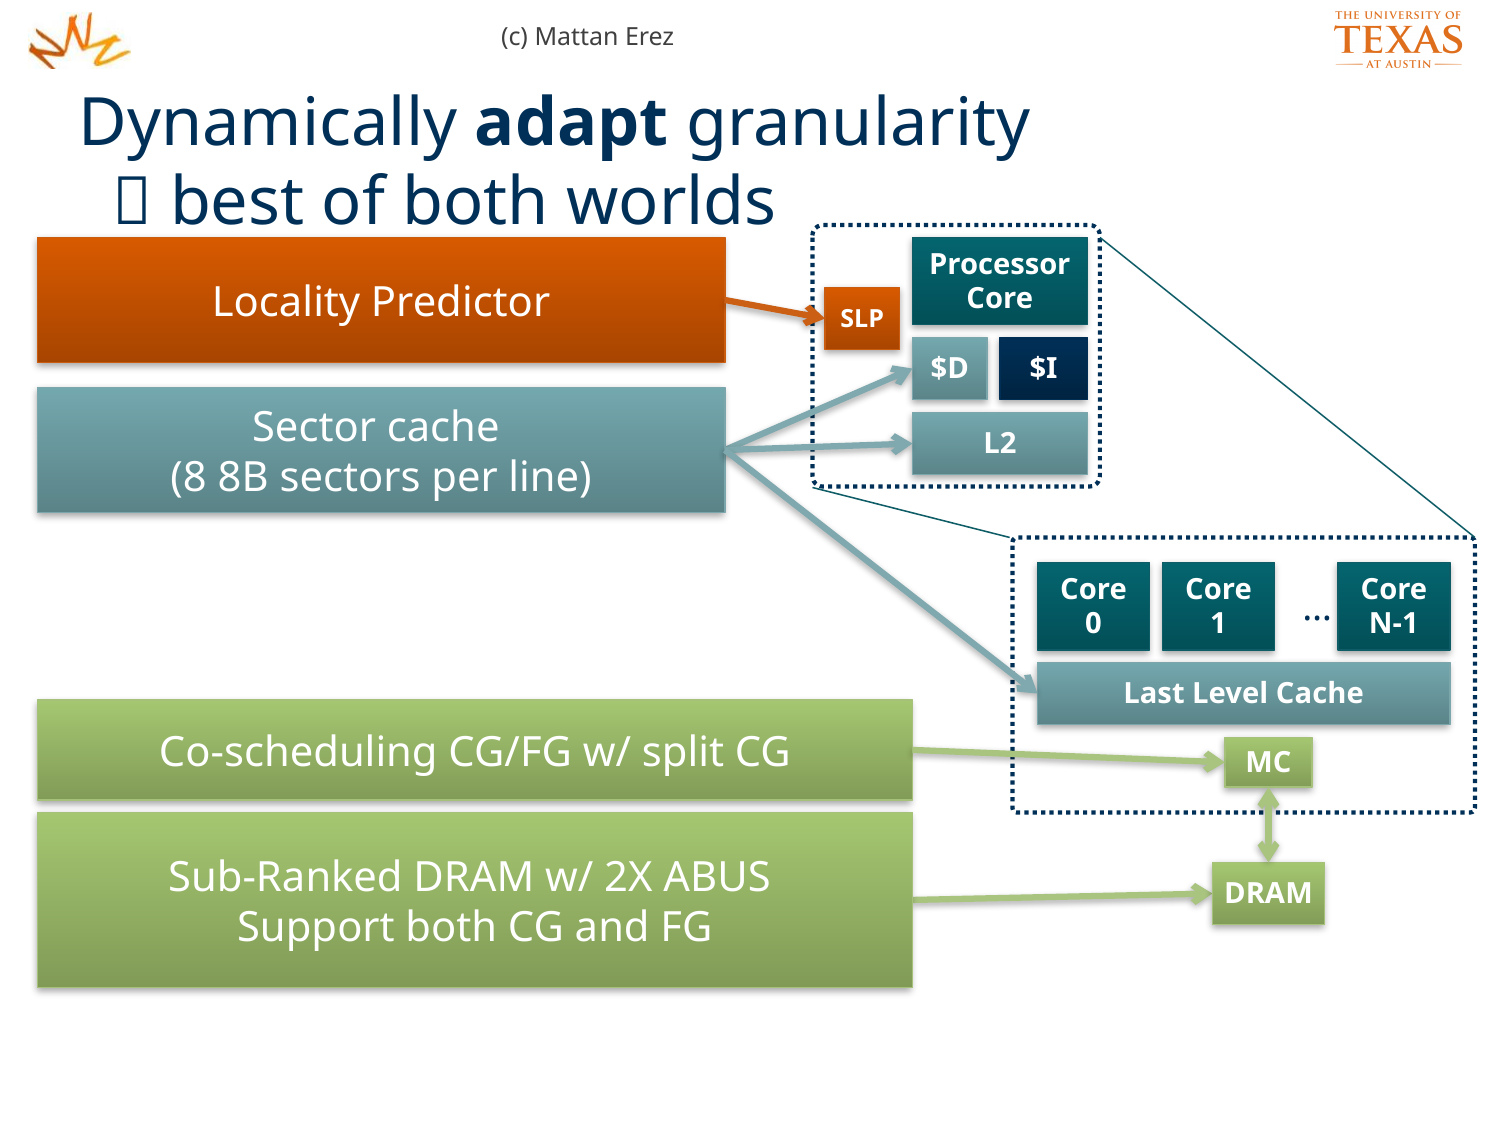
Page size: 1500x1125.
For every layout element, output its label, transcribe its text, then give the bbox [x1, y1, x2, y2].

text_box Sector cache (8 8B sectors per line) [37, 387, 719, 513]
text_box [1099, 237, 1476, 538]
footer (c) Mattan Erez [138, 0, 1038, 75]
title Dynamically adapt granularity  best of both worlds [63, 75, 1475, 223]
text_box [724, 368, 913, 443]
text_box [724, 299, 826, 319]
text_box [912, 893, 1007, 901]
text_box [724, 443, 913, 449]
picture [28, 12, 131, 69]
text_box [724, 449, 1038, 694]
text_box Locality Predictor [37, 237, 726, 363]
text_box Co-scheduling CG/FG w/ split CG [37, 699, 913, 801]
text_box Sub-Ranked DRAM w/ 2X ABUS Support both CG and FG [37, 812, 913, 988]
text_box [912, 749, 1226, 763]
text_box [812, 224, 1101, 487]
picture [1334, 10, 1463, 69]
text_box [1012, 537, 1476, 925]
